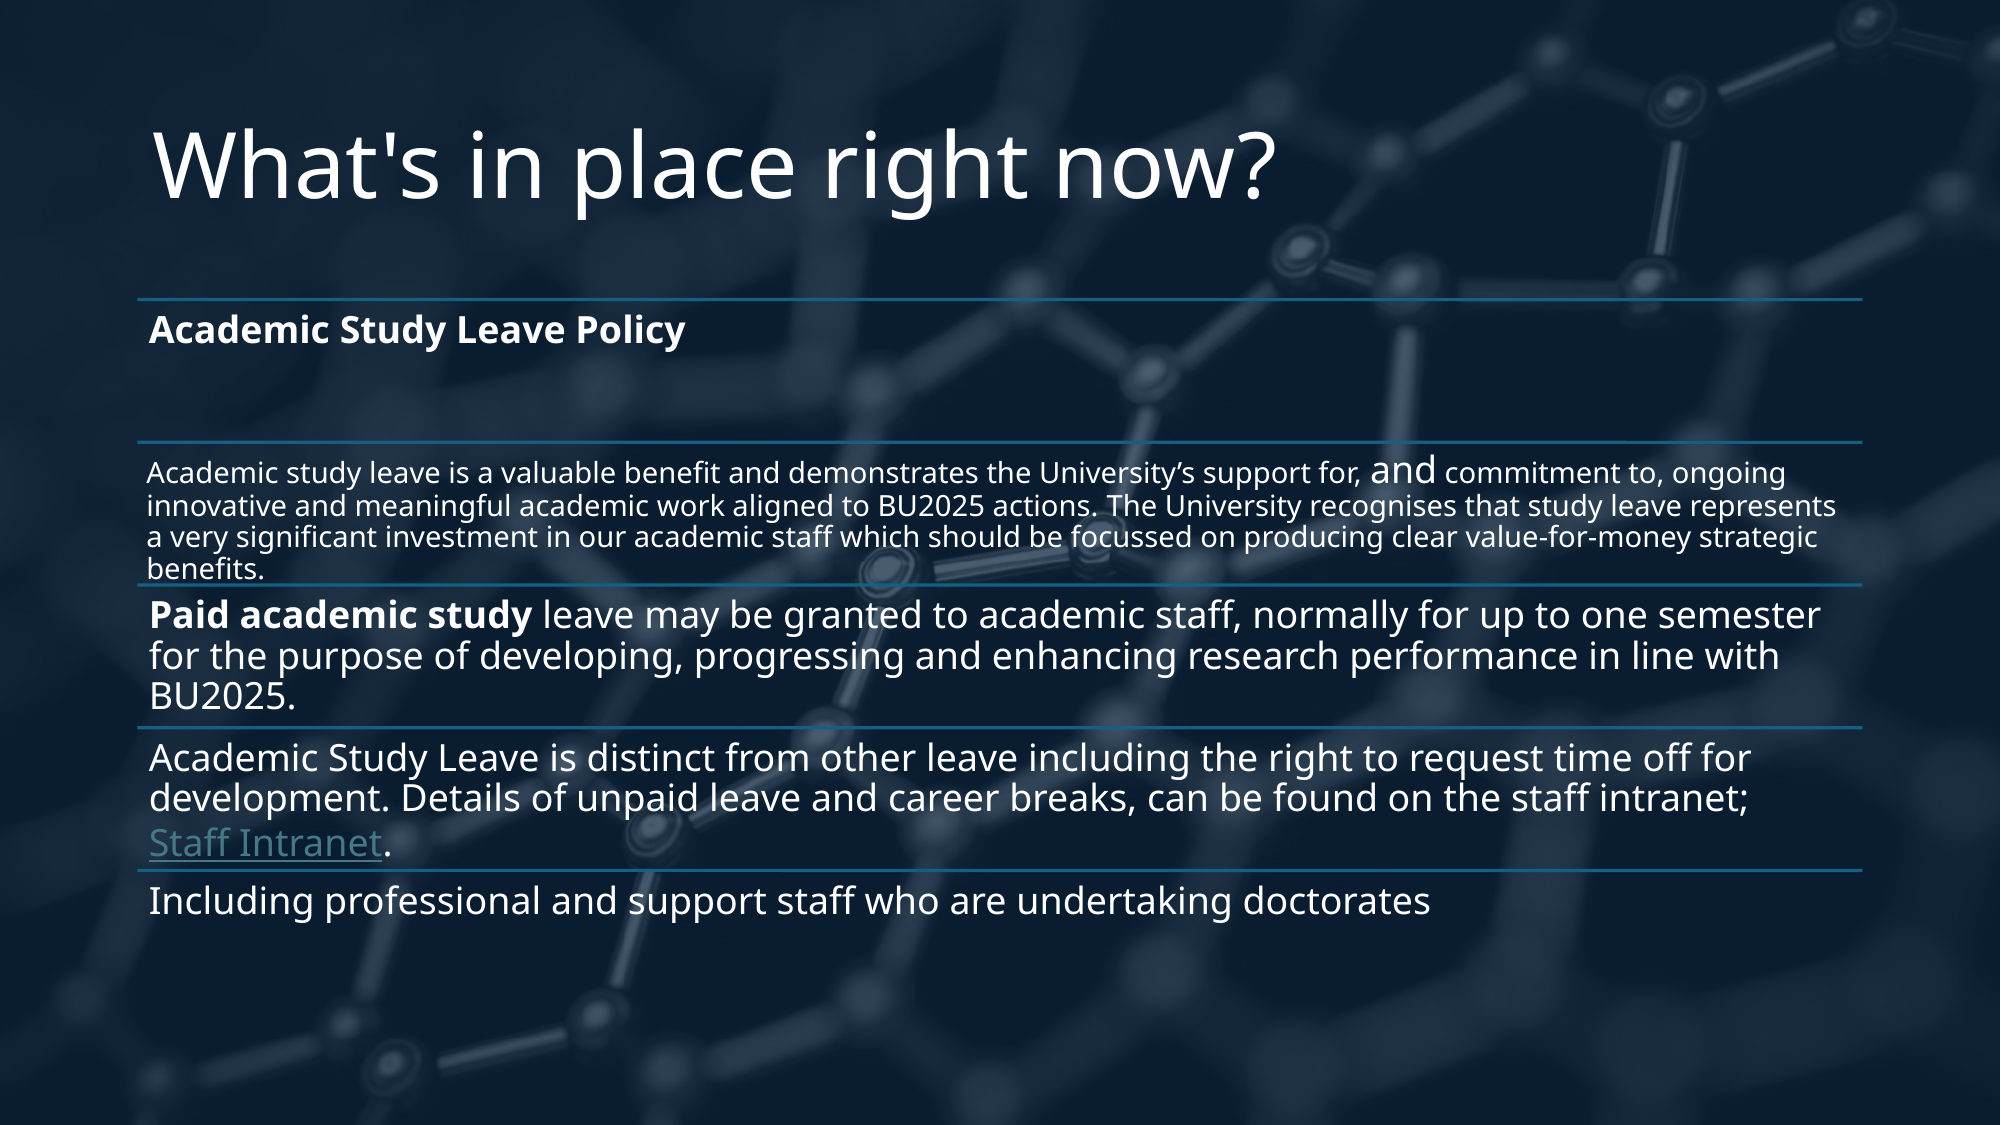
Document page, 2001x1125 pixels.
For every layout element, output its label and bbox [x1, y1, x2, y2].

list [136, 298, 1863, 1014]
picture [0, 0, 2000, 1125]
